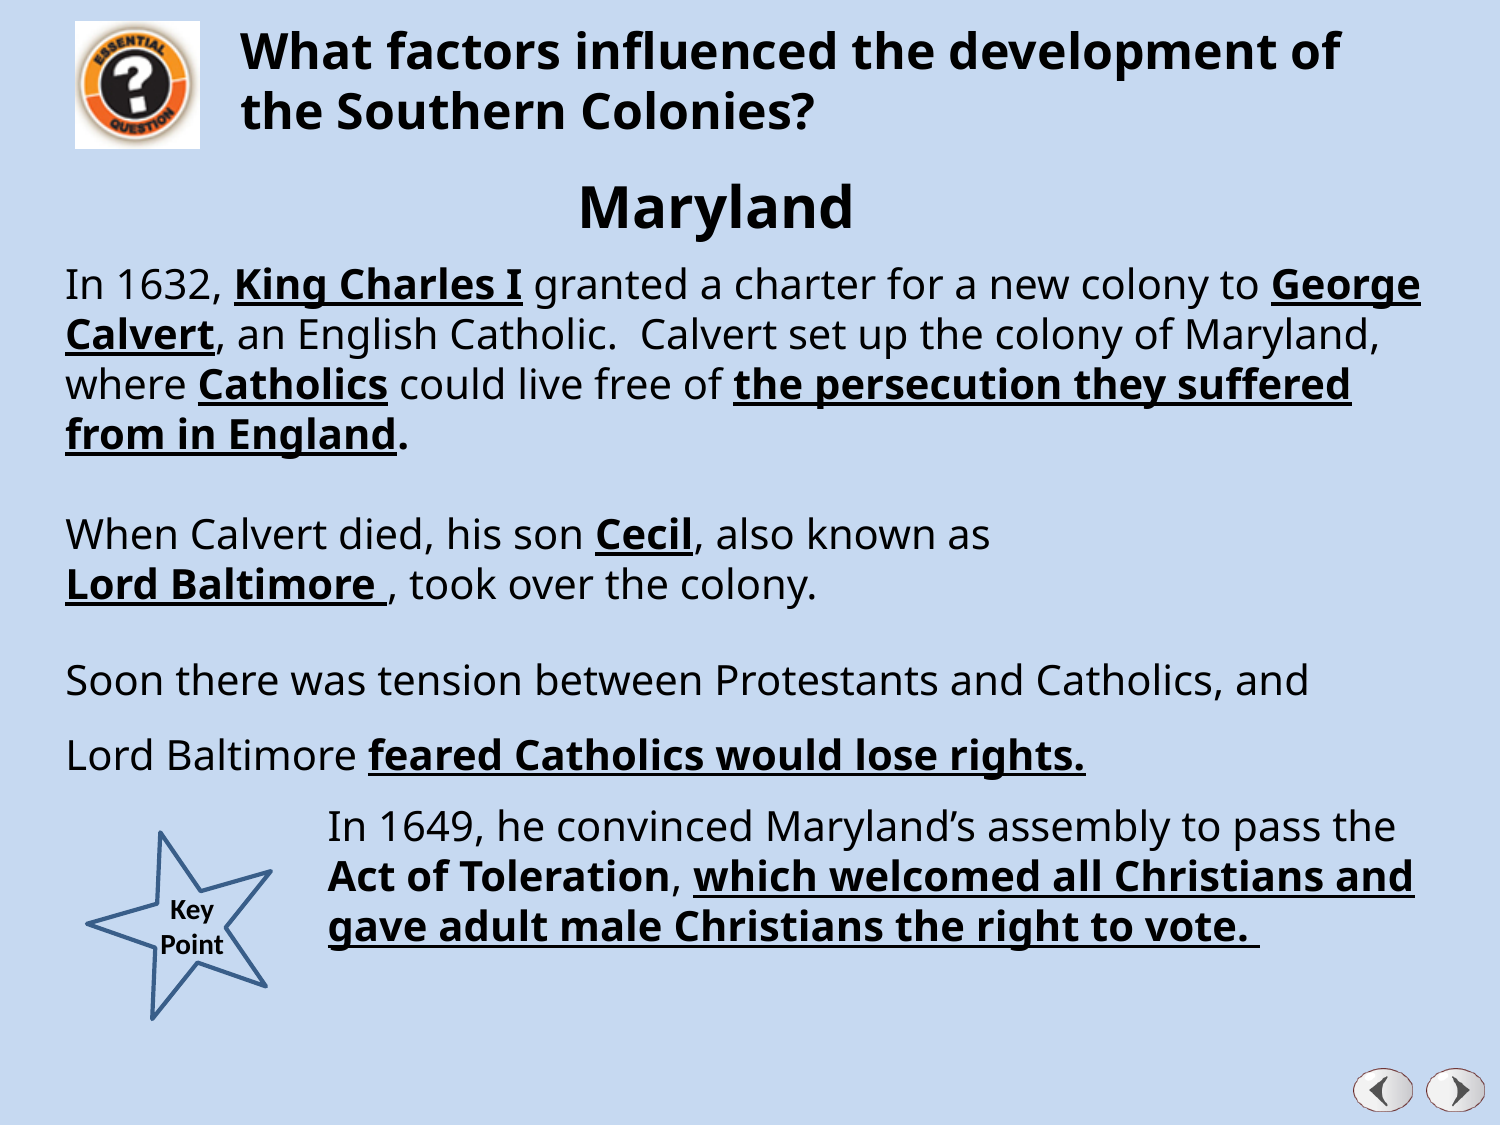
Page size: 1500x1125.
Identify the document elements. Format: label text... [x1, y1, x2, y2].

text_box Key Point [129, 883, 255, 969]
text_box Maryland [521, 210, 912, 249]
text_box In 1632, King Charles I granted a charter for a new colony to George Calvert, an English Catholic. Calvert set up the colony of Maryland, where Catholics could live free of the persecution they suffered from in England. [49, 249, 1463, 543]
text_box When Calvert died, his son Cecil, also known as Lord Baltimore , took over the colony. Soon there was tension between Protestants and Catholics, and Lord Baltimore feared Catholics would lose rights. [50, 499, 1425, 869]
picture [74, 21, 201, 149]
text_box What factors influenced the development of the Southern Colonies? [224, 12, 1366, 210]
text_box [152, 969, 193, 1020]
picture [1426, 1068, 1485, 1112]
picture [1353, 1068, 1413, 1112]
text_box In 1649, he convinced Maryland’s assembly to pass the Act of Toleration, which welcomed all Christians and gave adult male Christians the right to vote. [312, 792, 1463, 1010]
text_box [158, 832, 196, 883]
text_box [216, 969, 266, 987]
text_box [86, 911, 129, 939]
text_box [229, 871, 271, 891]
